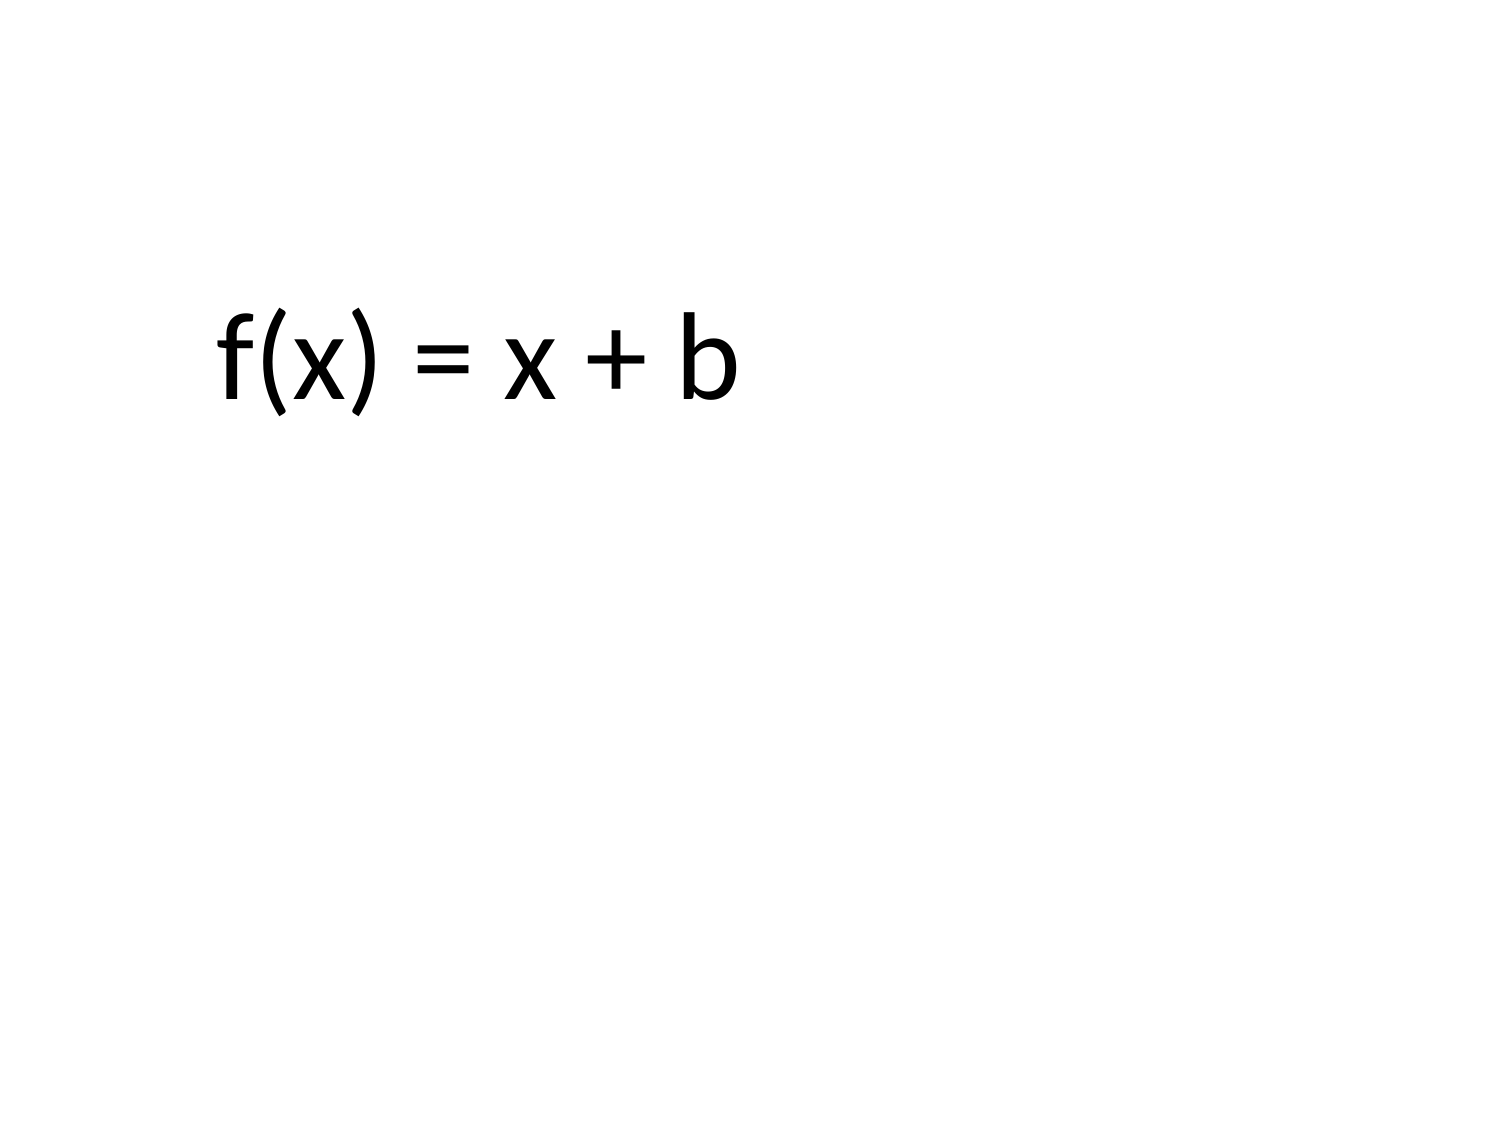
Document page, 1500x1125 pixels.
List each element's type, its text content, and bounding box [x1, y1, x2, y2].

text_box f(x) = x + b [201, 267, 1442, 432]
